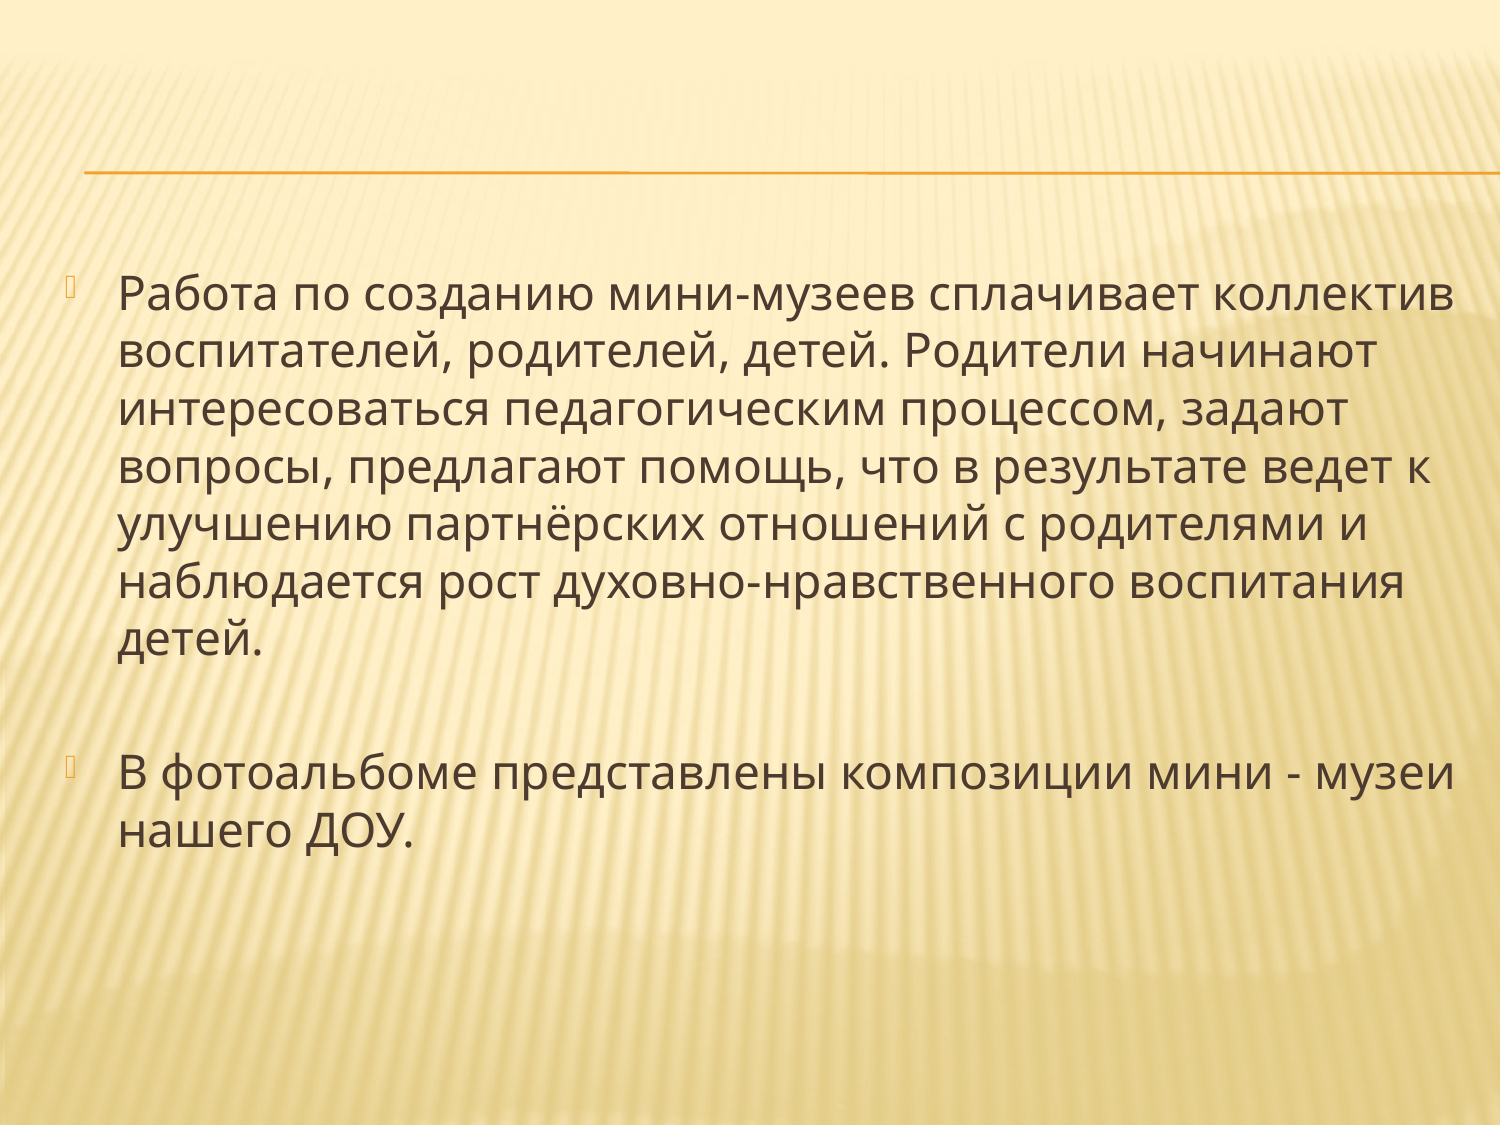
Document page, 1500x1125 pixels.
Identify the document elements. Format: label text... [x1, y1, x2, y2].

list Работа по созданию мини-музеев сплачивает коллектив воспитателей, родителей, детей. Родители начинают интересоваться педагогическим процессом, задают вопросы, предлагают помощь, что в результате ведет к улучшению партнёрских отношений с родителями и наблюдается рост духовно-нравственного воспитания детей. В фотоальбоме представлены композиции мини - музеи нашего ДОУ. [50, 254, 1475, 998]
